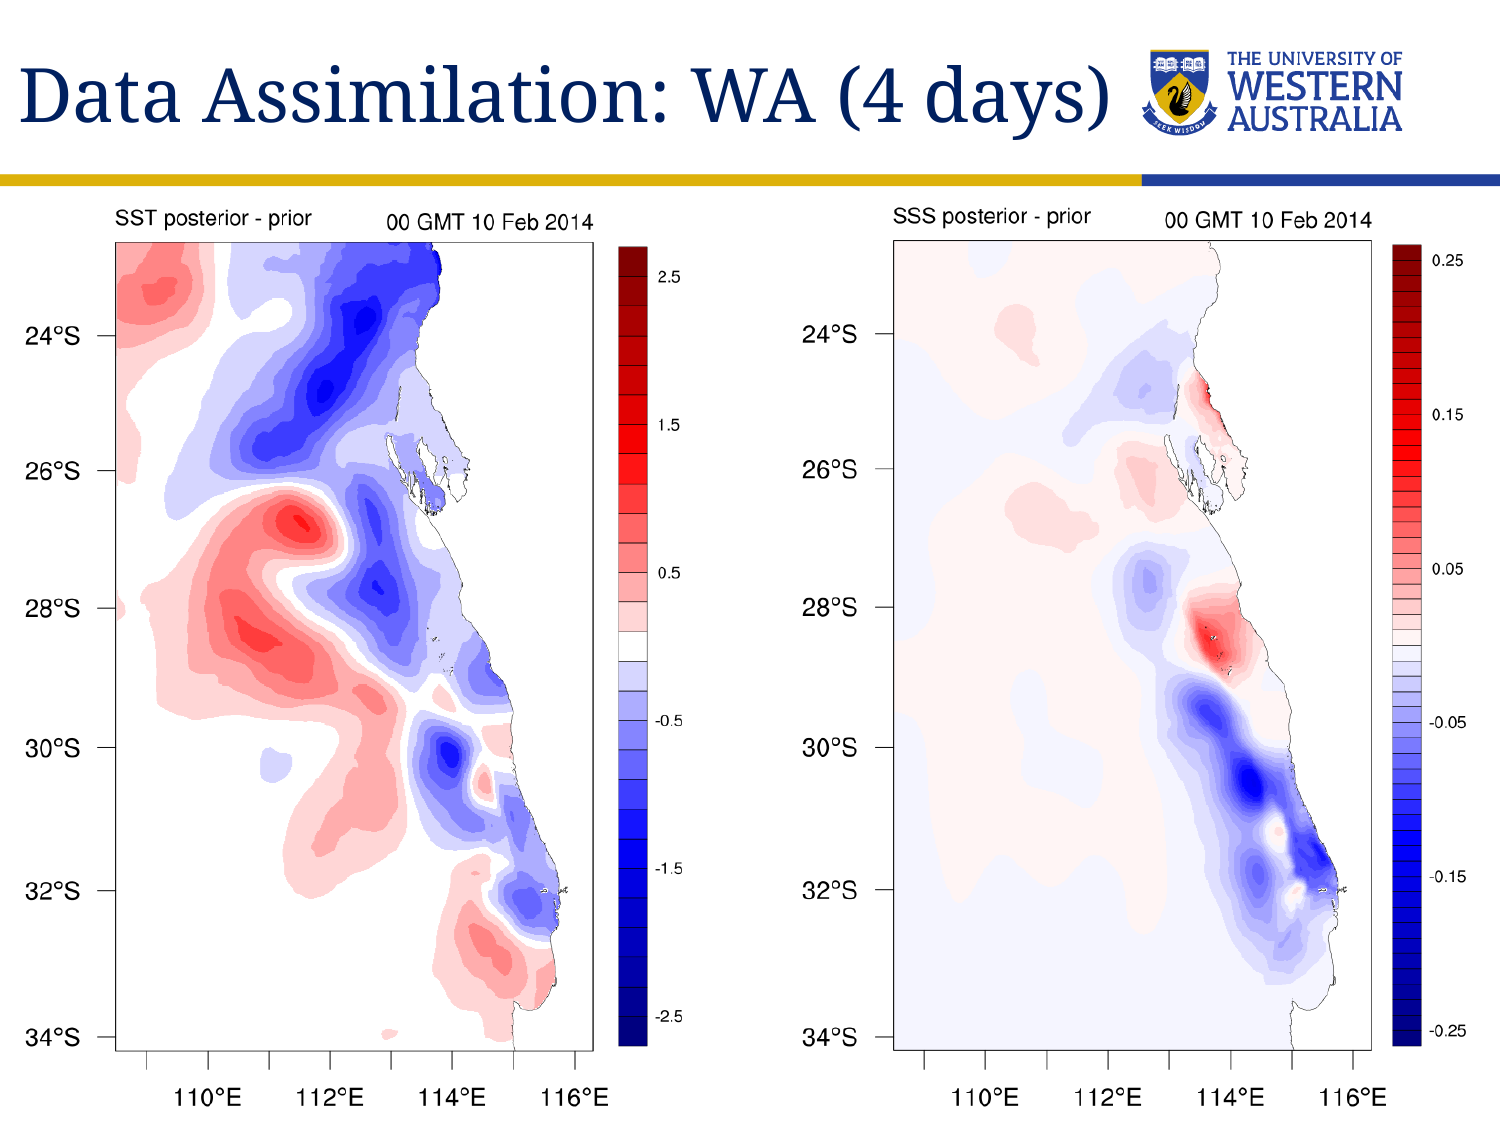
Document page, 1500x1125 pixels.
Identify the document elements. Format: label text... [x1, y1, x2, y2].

picture [0, 0, 1500, 1125]
text_box Data Assimilation: WA (4 days) [3, 39, 1129, 145]
